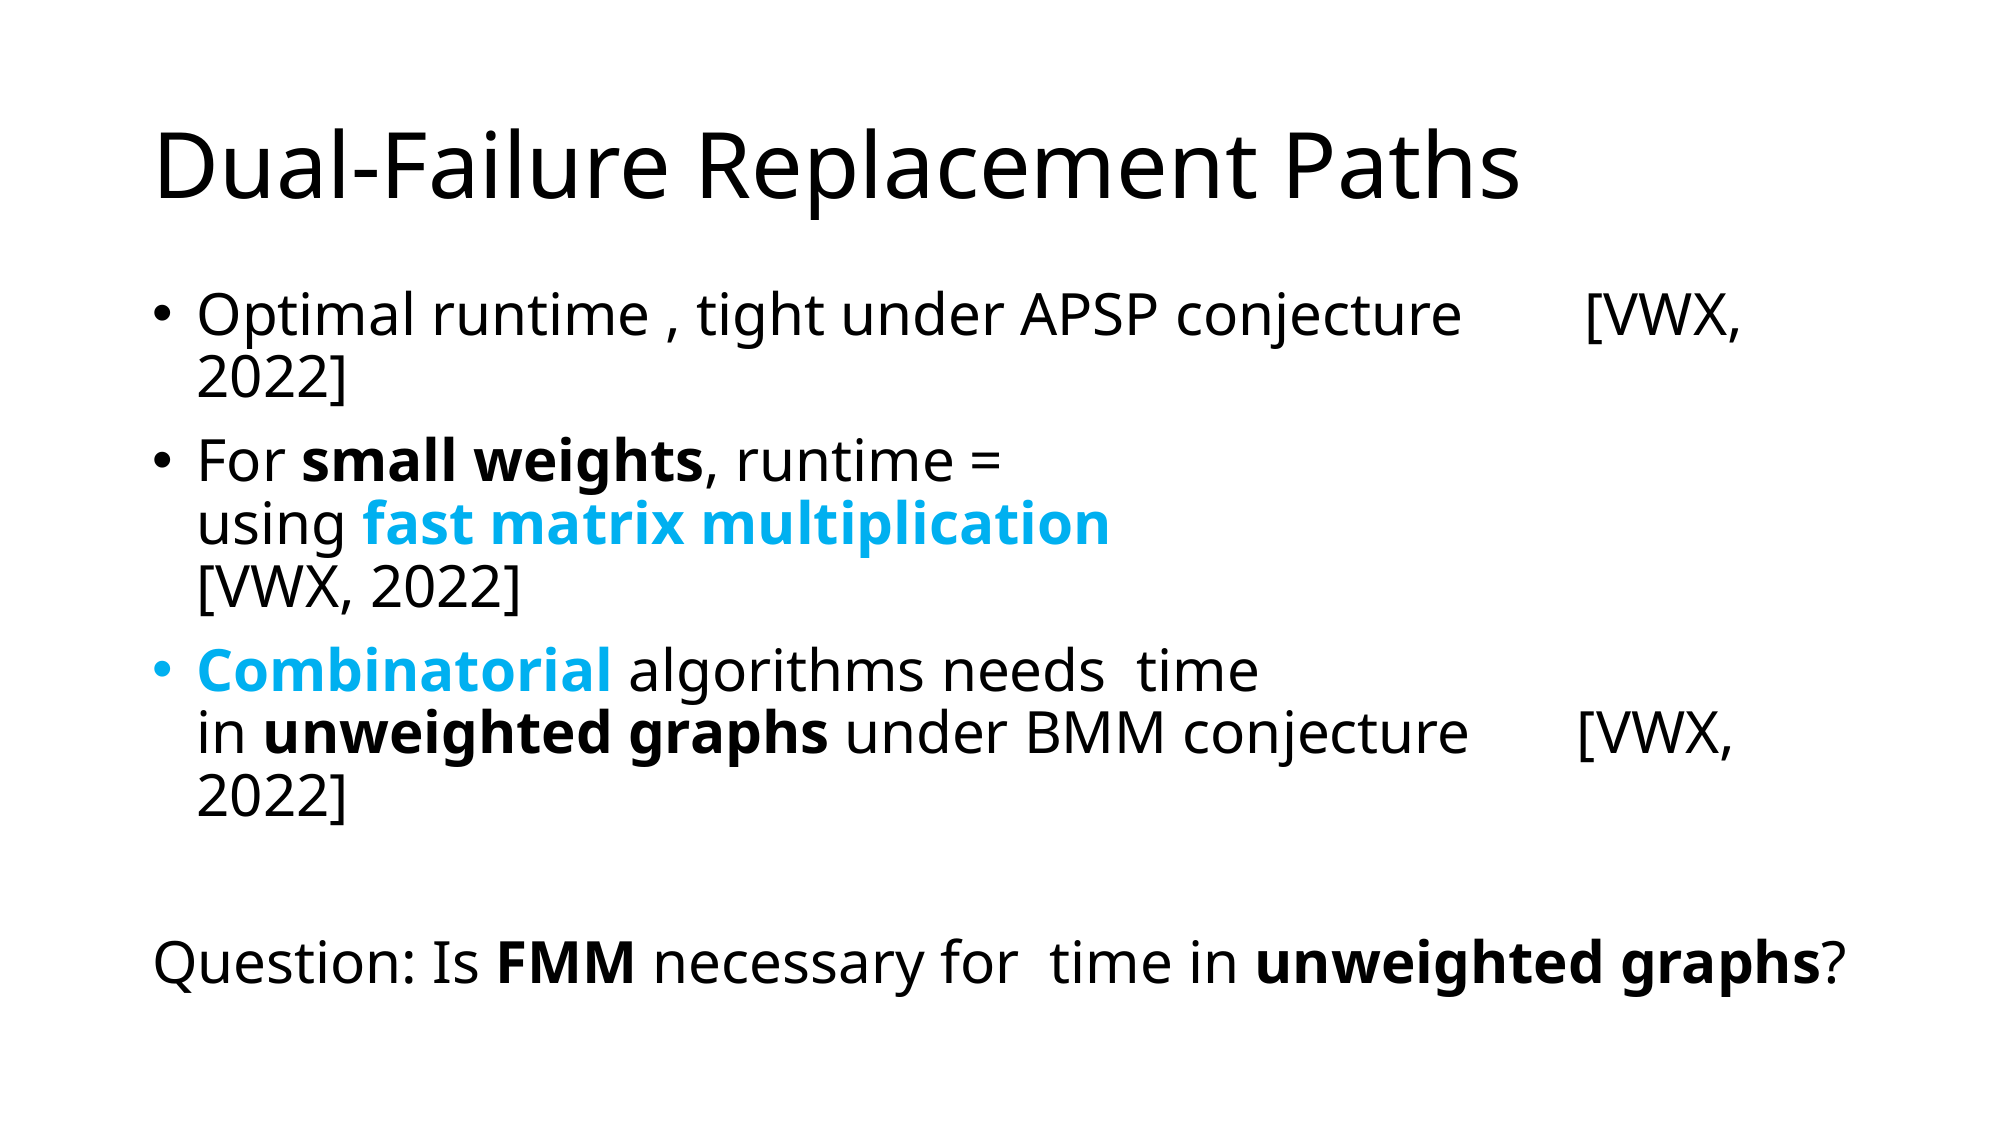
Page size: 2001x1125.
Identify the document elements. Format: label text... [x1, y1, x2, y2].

title Dual-Failure Replacement Paths [137, 59, 1863, 278]
